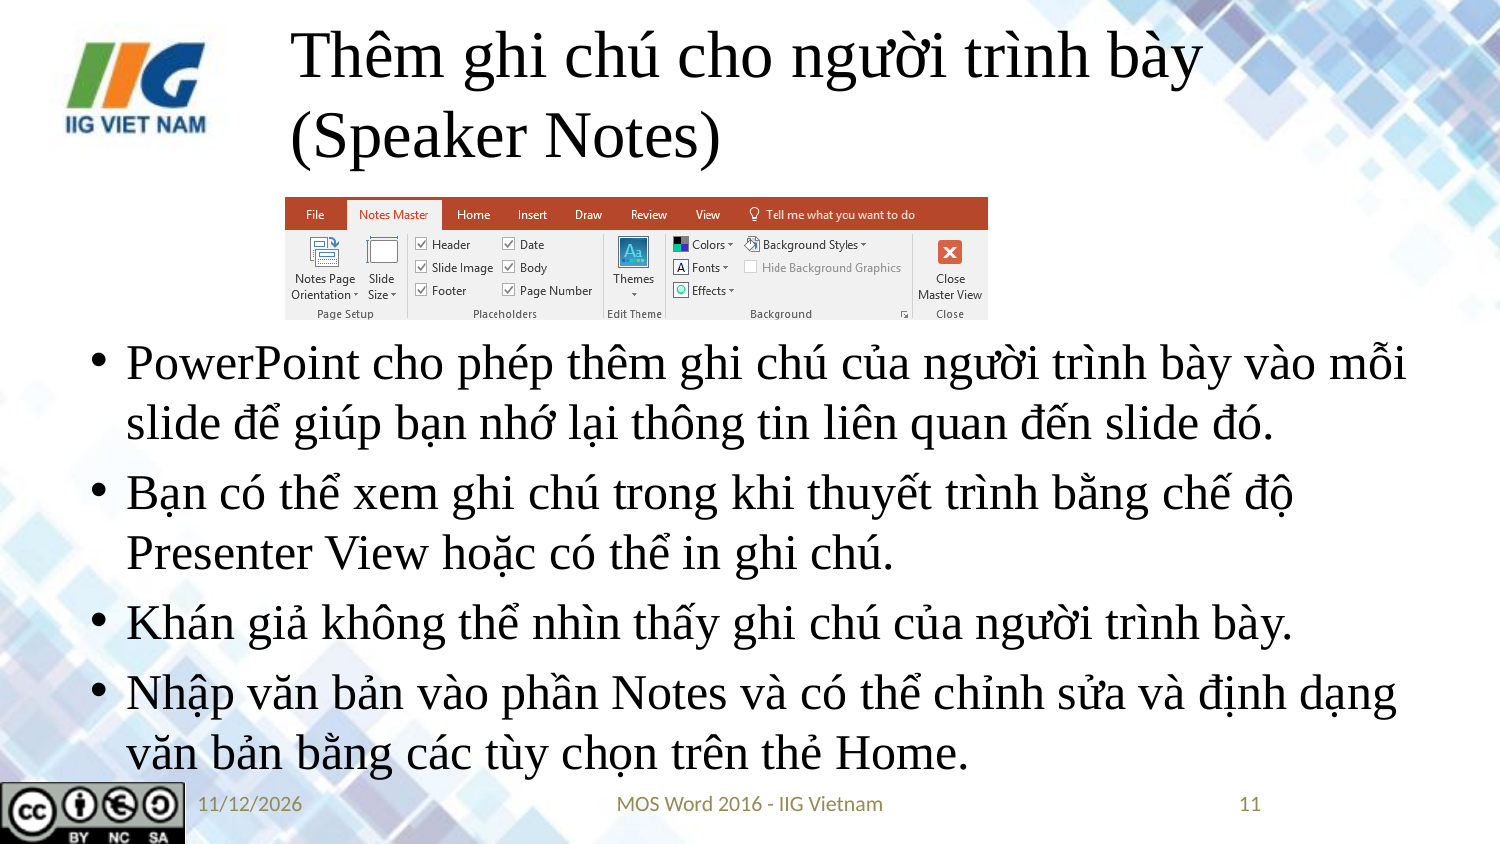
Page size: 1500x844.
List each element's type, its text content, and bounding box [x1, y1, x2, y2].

slide_number 11 [1074, 782, 1425, 828]
footer MOS Word 2016 - IIG Vietnam [512, 782, 988, 828]
picture [0, 0, 1500, 844]
list PowerPoint cho phép thêm ghi chú của người trình bày vào mỗi slide để giúp bạn nhớ lại thông tin liên quan đến slide đó. Bạn có thể xem ghi chú trong khi thuyết trình bằng chế độ Presenter View hoặc có thể in ghi chú. Khán giả không thể nhìn thấy ghi chú của người trình bày. Nhập văn bản vào phần Notes và có thể chỉnh sửa và định dạng văn bản bằng các tùy chọn trên thẻ Home. [75, 321, 1425, 844]
title Thêm ghi chú cho người trình bày (Speaker Notes) [275, 46, 1425, 135]
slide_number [75, 782, 425, 828]
